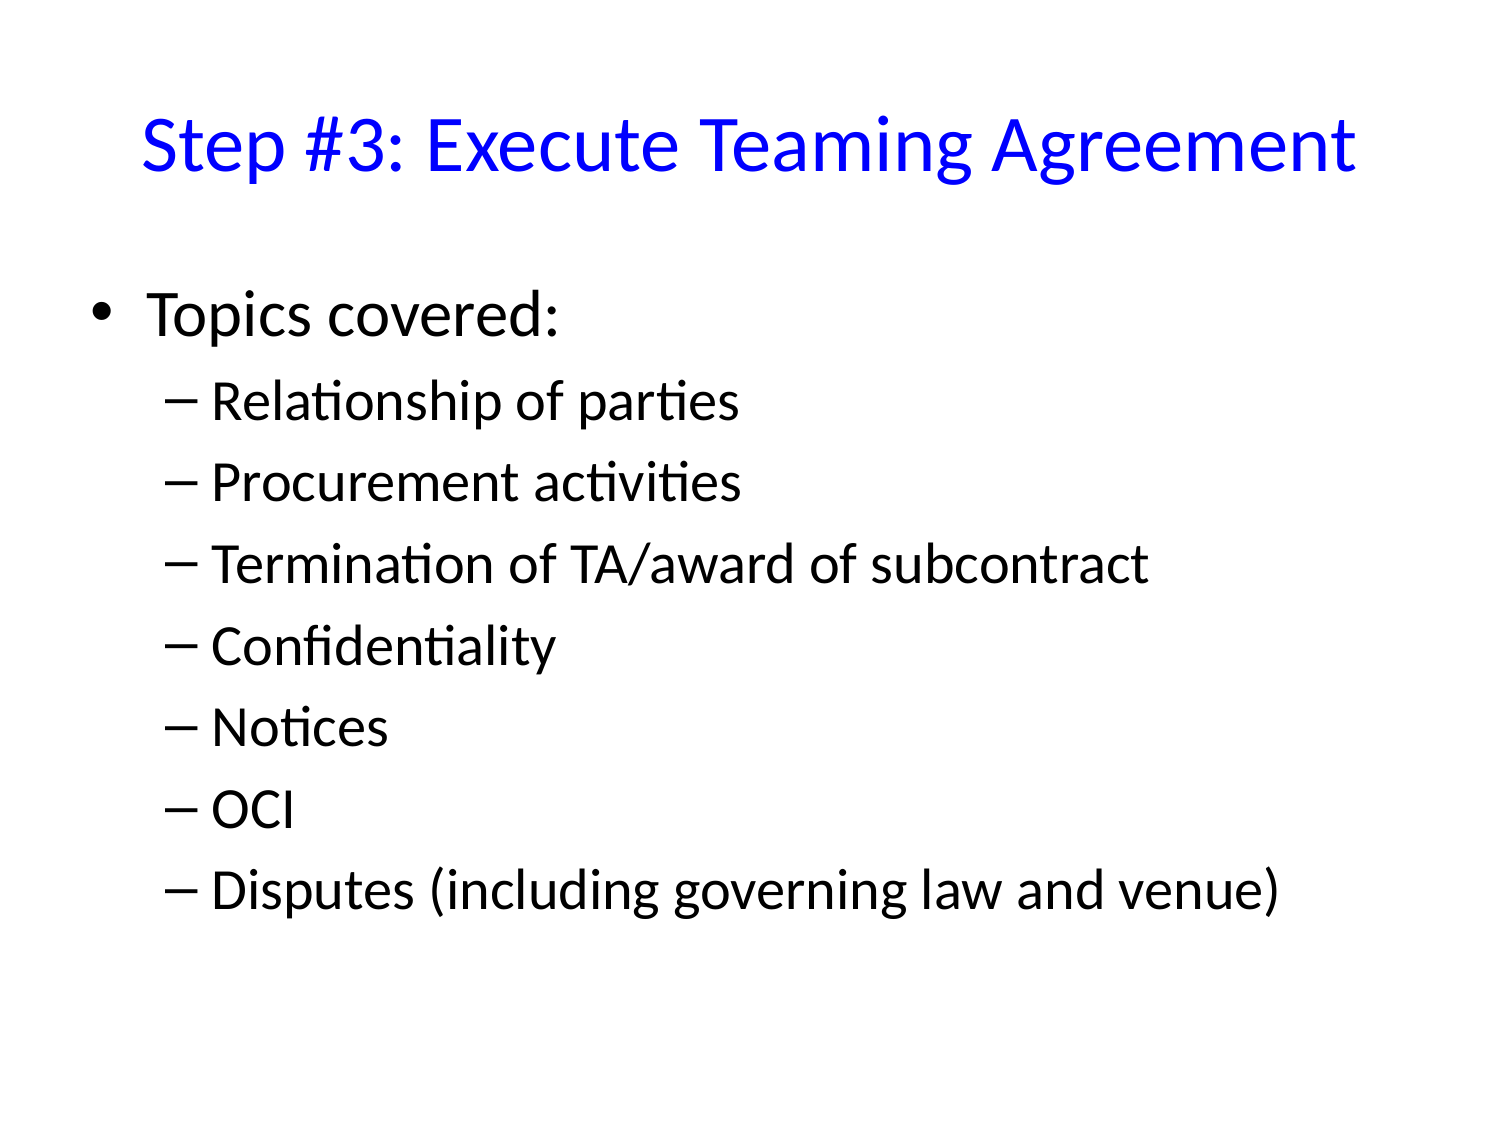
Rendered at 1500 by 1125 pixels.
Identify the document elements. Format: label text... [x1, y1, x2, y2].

list Topics covered: Relationship of parties Procurement activities Termination of TA/award of subcontract Confidentiality Notices OCI Disputes (including governing law and venue) [75, 262, 1425, 1005]
title Step #3: Execute Teaming Agreement [75, 45, 1425, 233]
